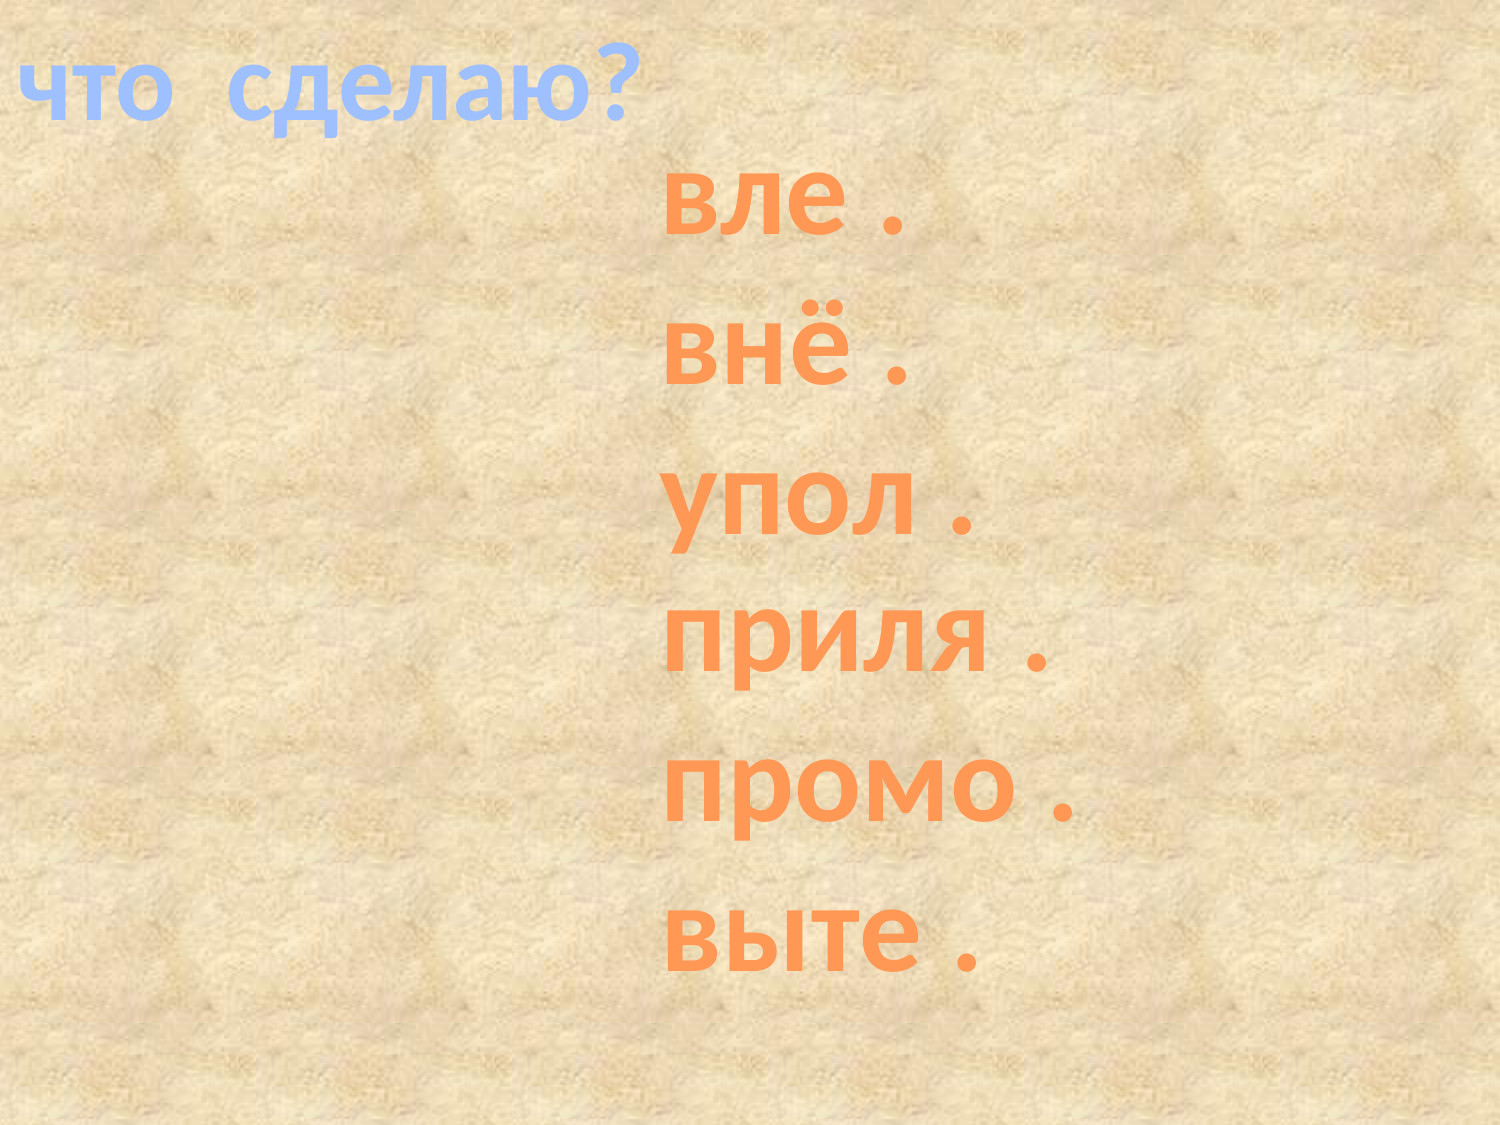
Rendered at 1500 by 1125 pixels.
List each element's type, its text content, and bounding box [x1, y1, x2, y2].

text_box вле . внё . упол . [644, 101, 1024, 567]
text_box приля . промо . выте . [645, 538, 1124, 1004]
picture [0, 0, 1500, 1125]
text_box что сделаю? [2, 0, 661, 150]
